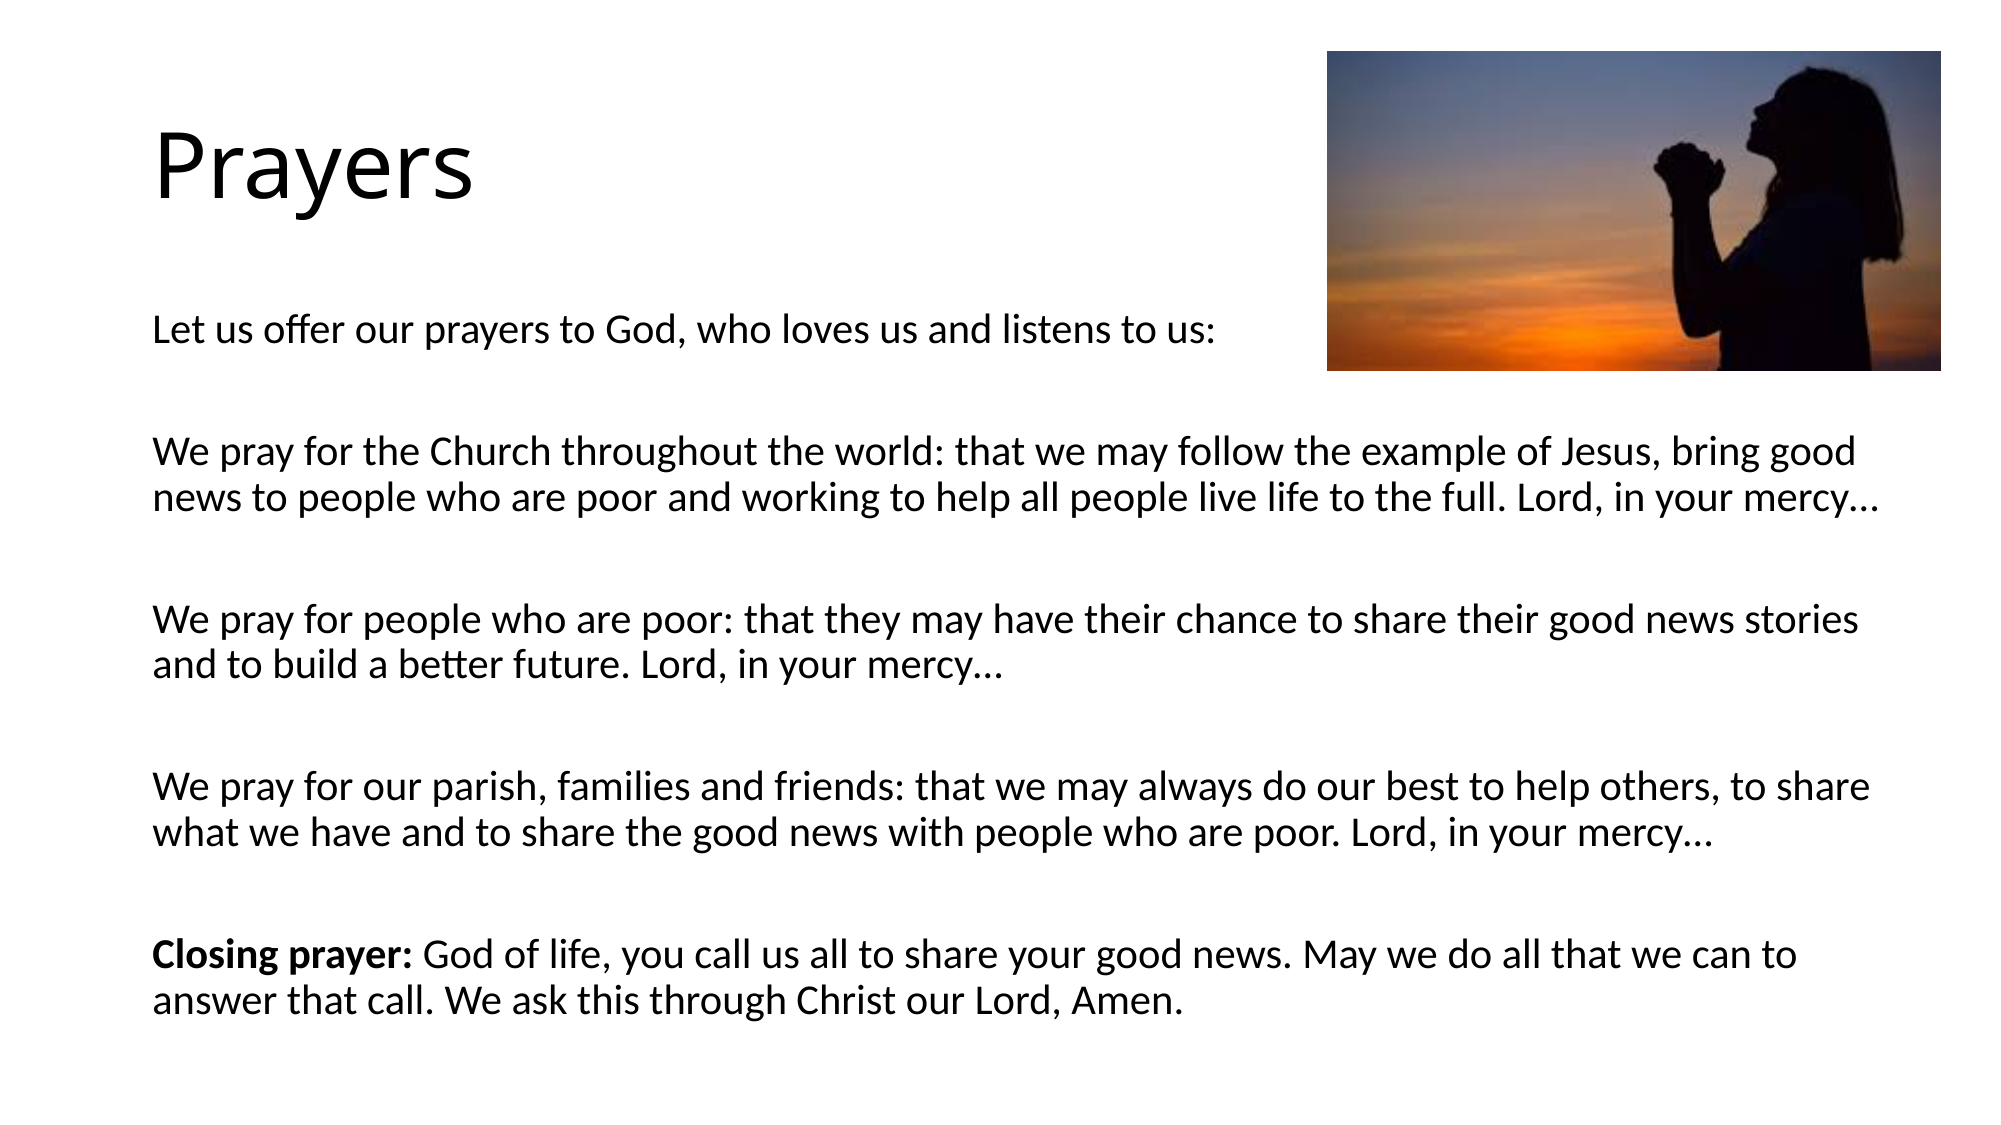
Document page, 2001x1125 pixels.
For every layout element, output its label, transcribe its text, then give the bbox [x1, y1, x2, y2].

title Prayers [137, 59, 1327, 278]
list Let us offer our prayers to God, who loves us and listens to us: We pray for the Church throughout the world: that we may follow the example of Jesus, bring good news to people who are poor and working to help all people live life to the full. Lord, in your mercy… We pray for people who are poor: that they may have their chance to share their good news stories and to build a better future. Lord, in your mercy… We pray for our parish, families and friends: that we may always do our best to help others, to share what we have and to share the good news with people who are poor. Lord, in your mercy… Closing prayer: God of life, you call us all to share your good news. May we do all that we can to answer that call. We ask this through Christ our Lord, Amen. [137, 299, 1913, 1062]
picture [1327, 51, 1941, 371]
